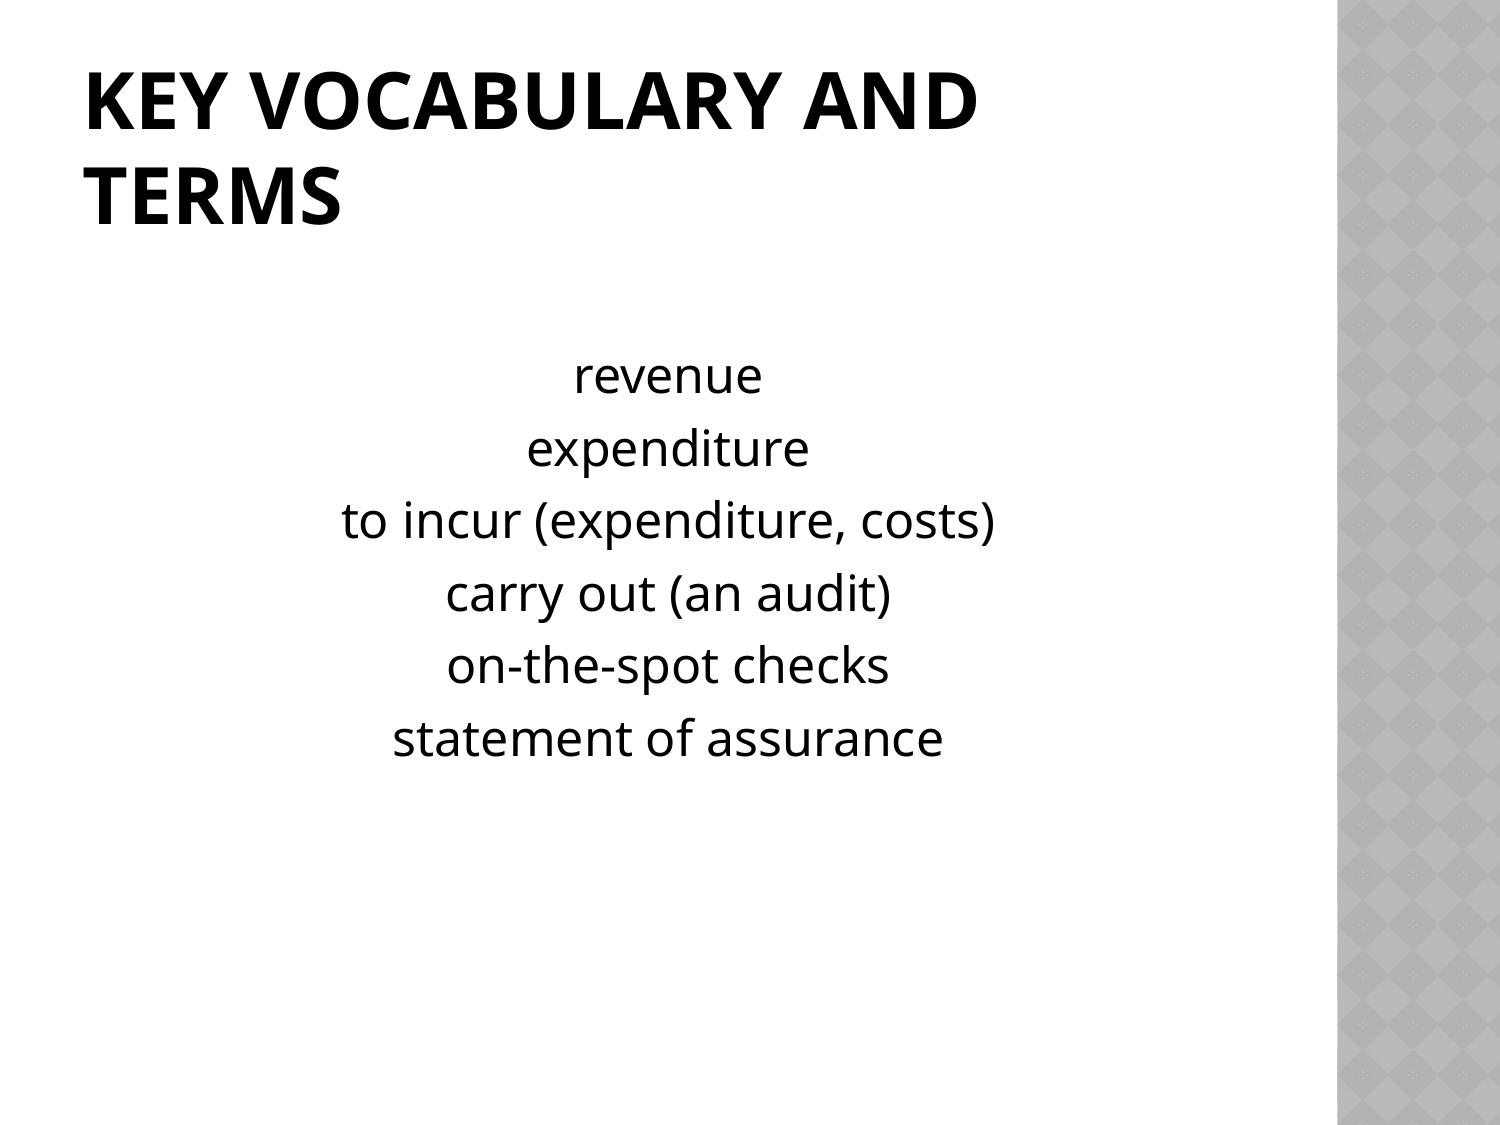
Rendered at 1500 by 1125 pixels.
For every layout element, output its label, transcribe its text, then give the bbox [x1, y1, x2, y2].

title Key vocabulary and Terms [75, 52, 1263, 240]
list revenue expenditure to incur (expenditure, costs) carry out (an audit) on-the-spot checks statement of assurance [75, 264, 1263, 1059]
